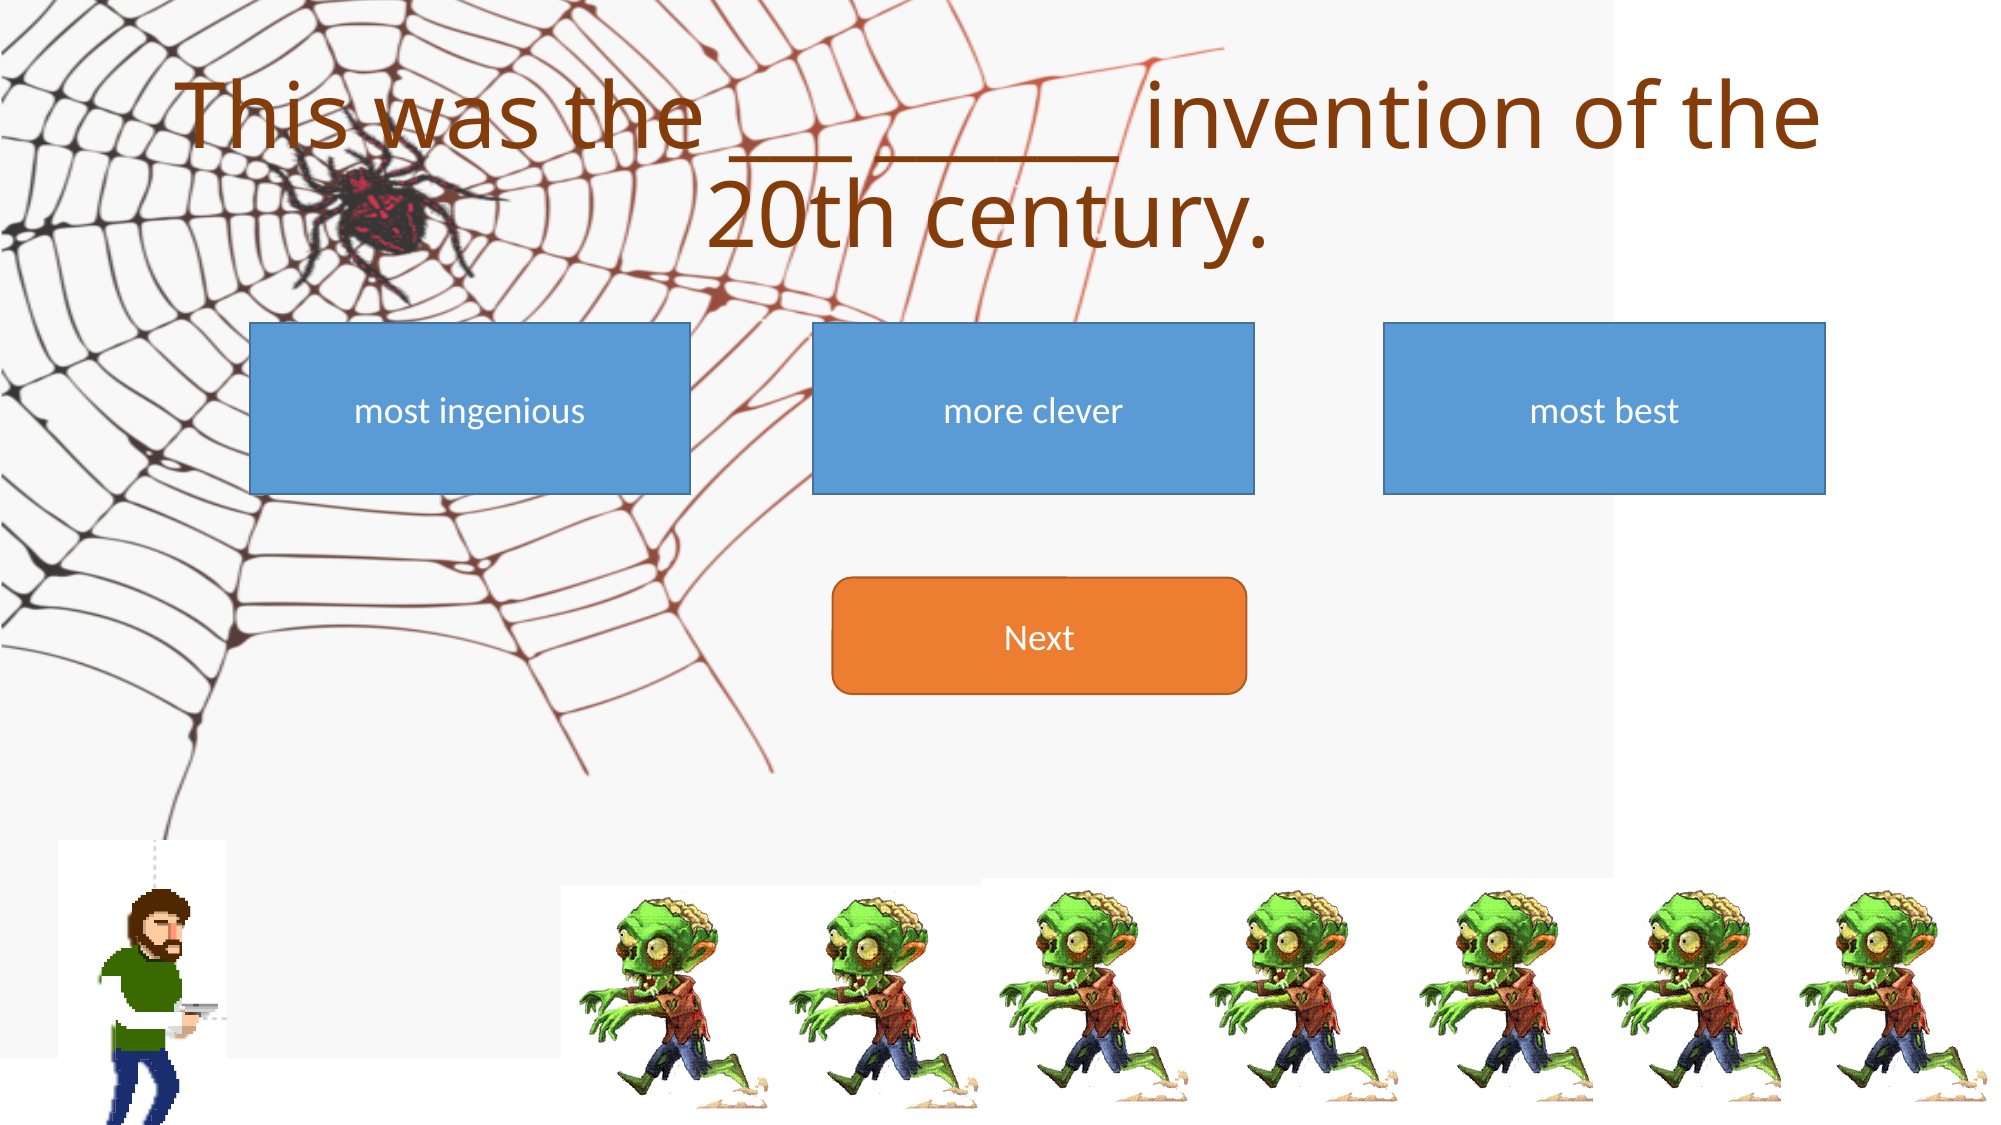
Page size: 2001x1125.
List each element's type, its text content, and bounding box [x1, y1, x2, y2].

text_box Next [831, 576, 1248, 696]
text_box most best [1383, 322, 1826, 495]
text_box more clever [812, 322, 1255, 495]
text_box Next [0, 0, 2000, 1125]
text_box most ingenious [249, 322, 691, 495]
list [58, 840, 227, 847]
title This was the ___ ______ invention of the 20th century. [137, 59, 1863, 278]
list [15, 847, 293, 1125]
picture [561, 878, 1991, 1119]
